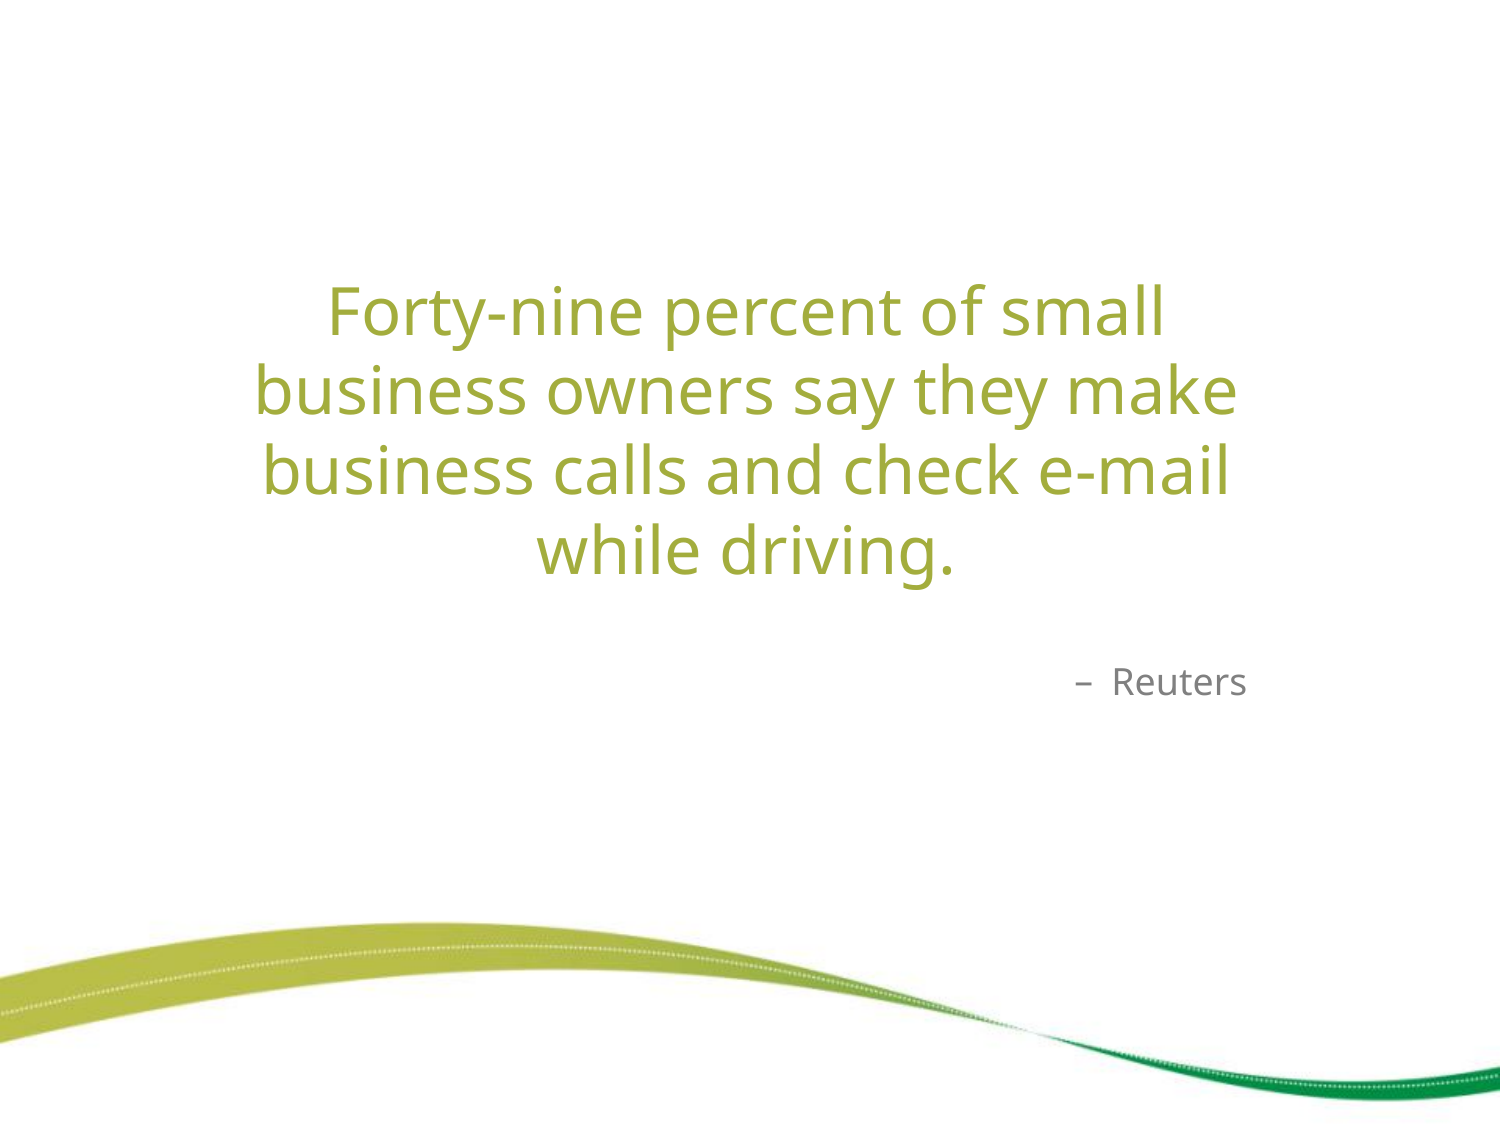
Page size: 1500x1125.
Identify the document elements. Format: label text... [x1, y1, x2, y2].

list Reuters [618, 650, 1263, 713]
picture [0, 872, 1500, 1125]
title Forty-nine percent of small business owners say they make business calls and check e-mail while driving. [231, 206, 1263, 650]
